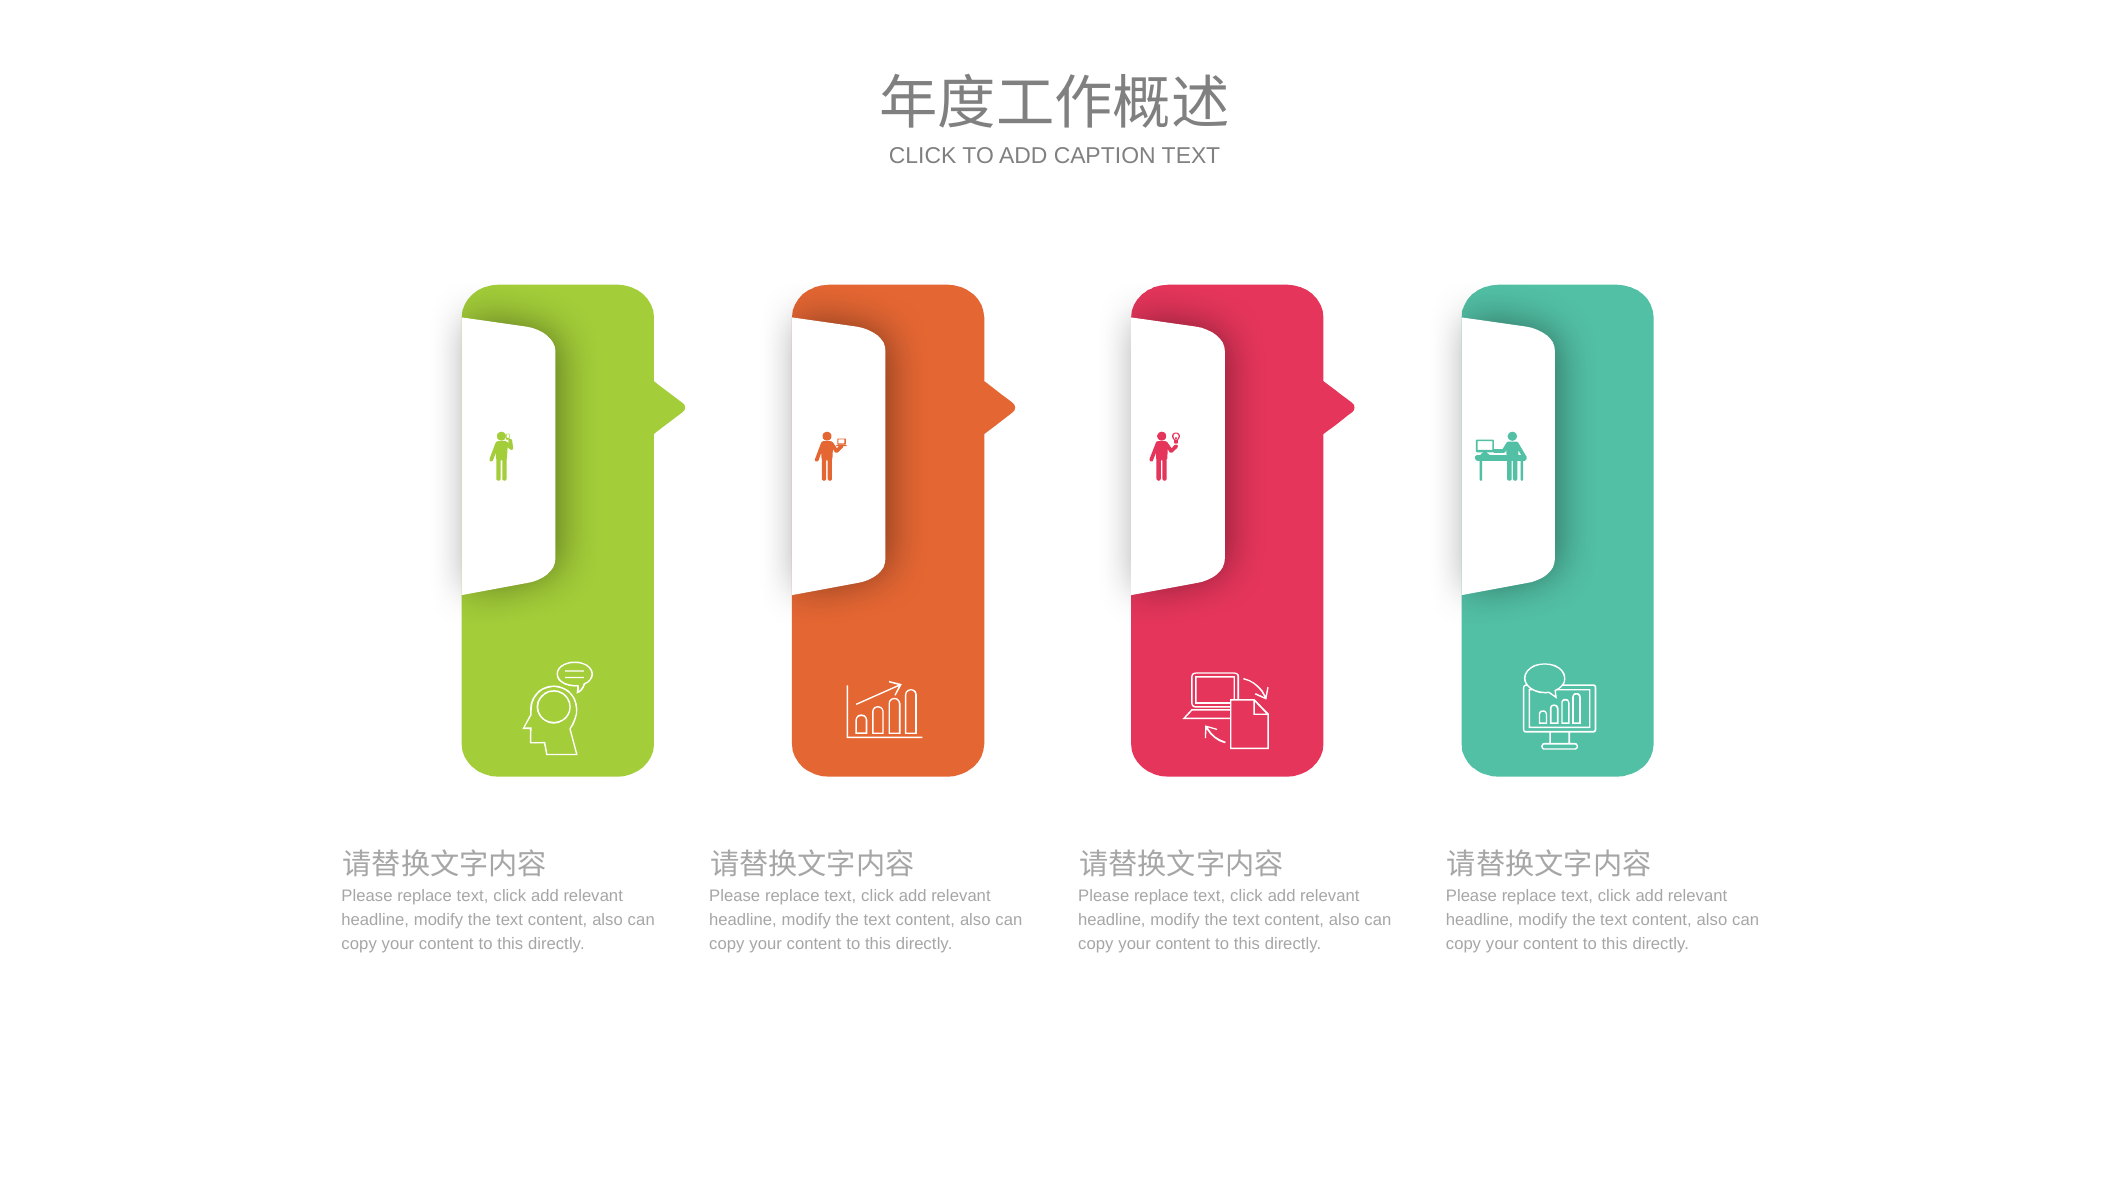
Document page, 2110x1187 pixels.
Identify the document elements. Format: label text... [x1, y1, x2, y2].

text_box 年度工作概述 [865, 65, 1245, 136]
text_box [461, 317, 556, 596]
text_box 请替换文字内容 [1064, 831, 1299, 888]
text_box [791, 317, 886, 596]
text_box CLICK TO ADD CAPTION TEXT [865, 140, 1245, 168]
text_box [461, 284, 686, 777]
text_box Please replace text, click add relevant headline, modify the text content, also can copy your content to this directly. [1063, 873, 1414, 960]
text_box [1461, 284, 1654, 777]
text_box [1461, 317, 1555, 596]
text_box [791, 284, 1016, 661]
text_box Please replace text, click add relevant headline, modify the text content, also can copy your content to this directly. [326, 873, 677, 960]
text_box 请替换文字内容 [1432, 831, 1667, 888]
text_box [794, 756, 982, 777]
text_box Please replace text, click add relevant headline, modify the text content, also can copy your content to this directly. [1431, 873, 1782, 960]
text_box Please replace text, click add relevant headline, modify the text content, also can copy your content to this directly. [694, 873, 1045, 960]
text_box [1133, 756, 1321, 777]
text_box 请替换文字内容 [327, 831, 563, 888]
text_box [522, 661, 1597, 756]
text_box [1131, 317, 1225, 596]
text_box 请替换文字内容 [695, 831, 930, 888]
text_box [1131, 284, 1355, 661]
